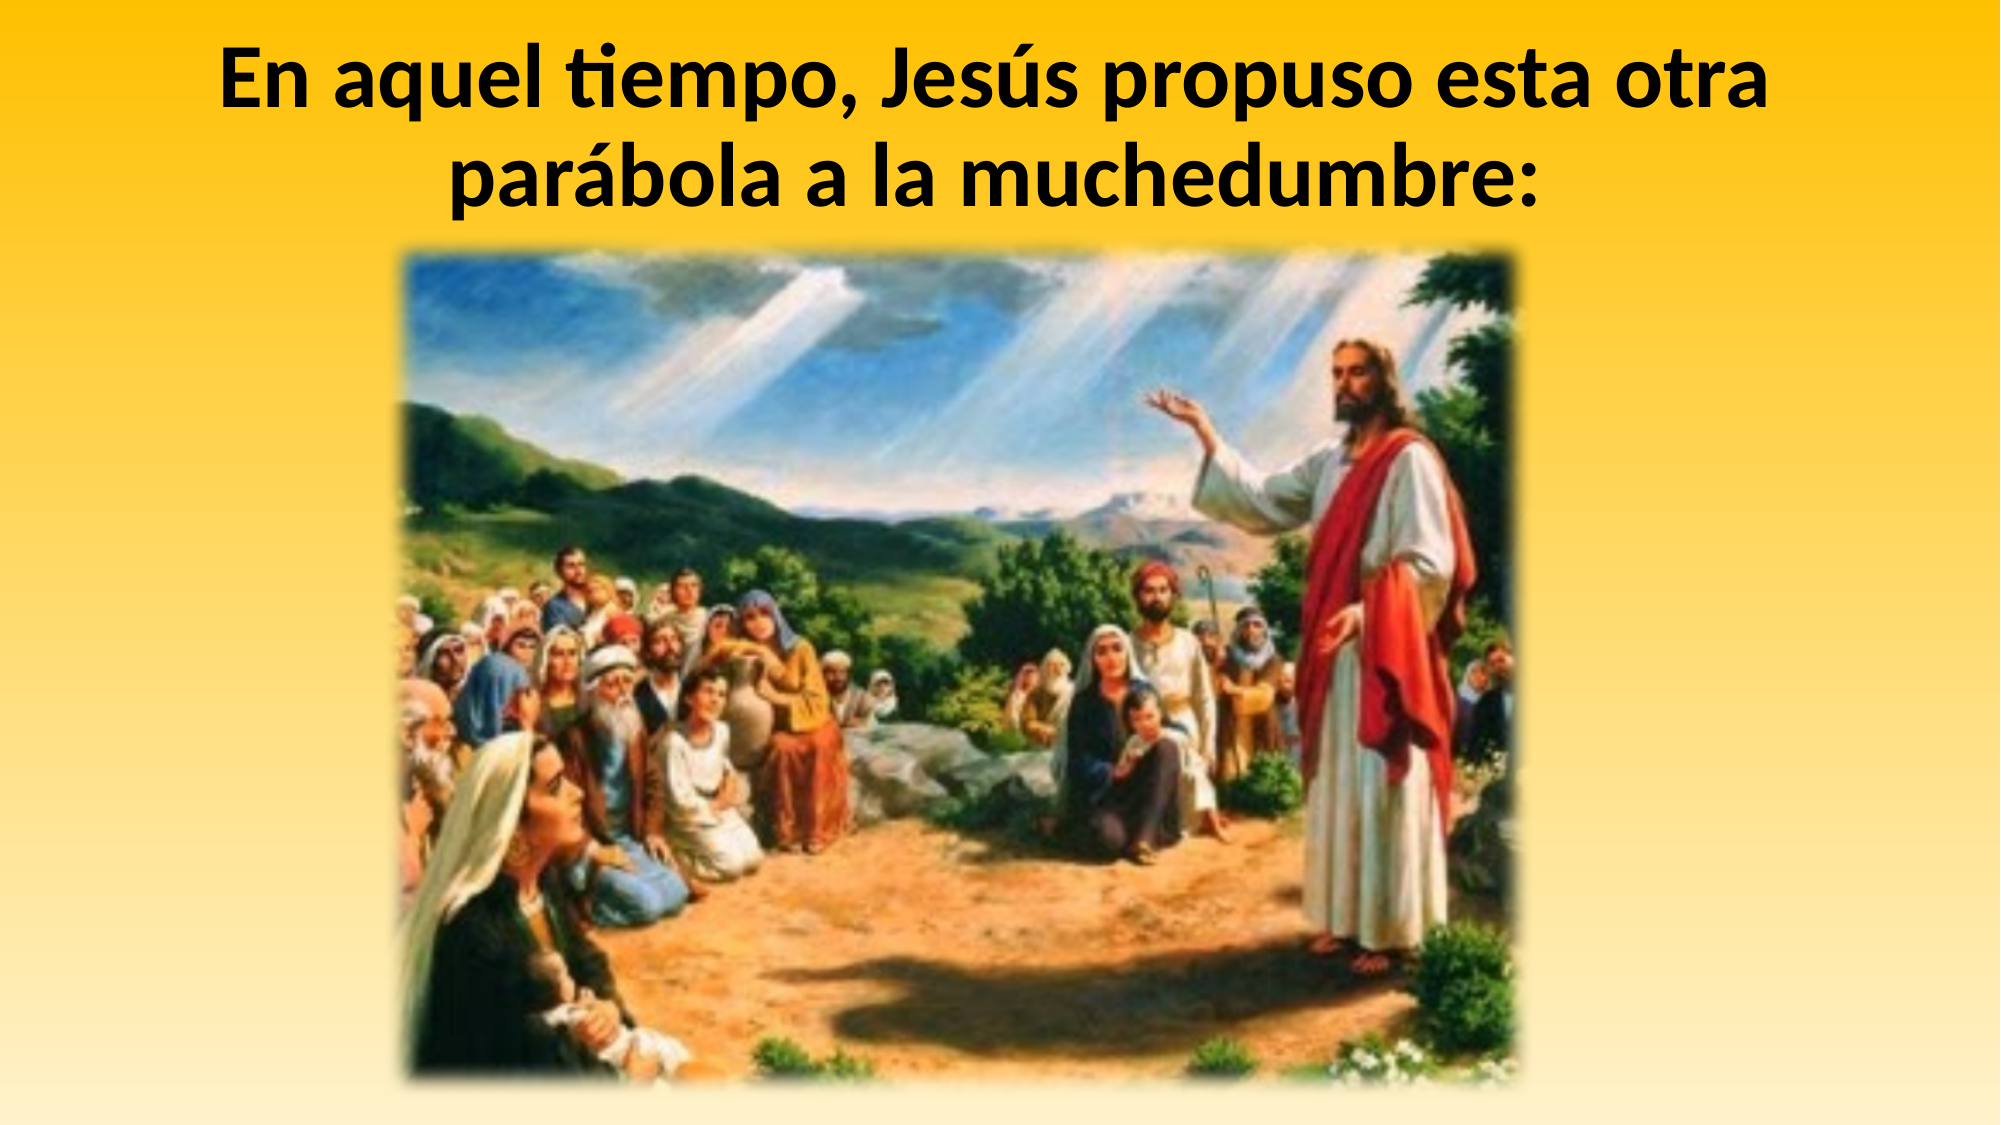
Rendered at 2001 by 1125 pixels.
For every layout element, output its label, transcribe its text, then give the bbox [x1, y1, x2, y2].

title En aquel tiempo, Jesús propuso esta otra parábola a la muchedumbre: [132, 18, 1858, 236]
picture [385, 235, 1533, 1098]
